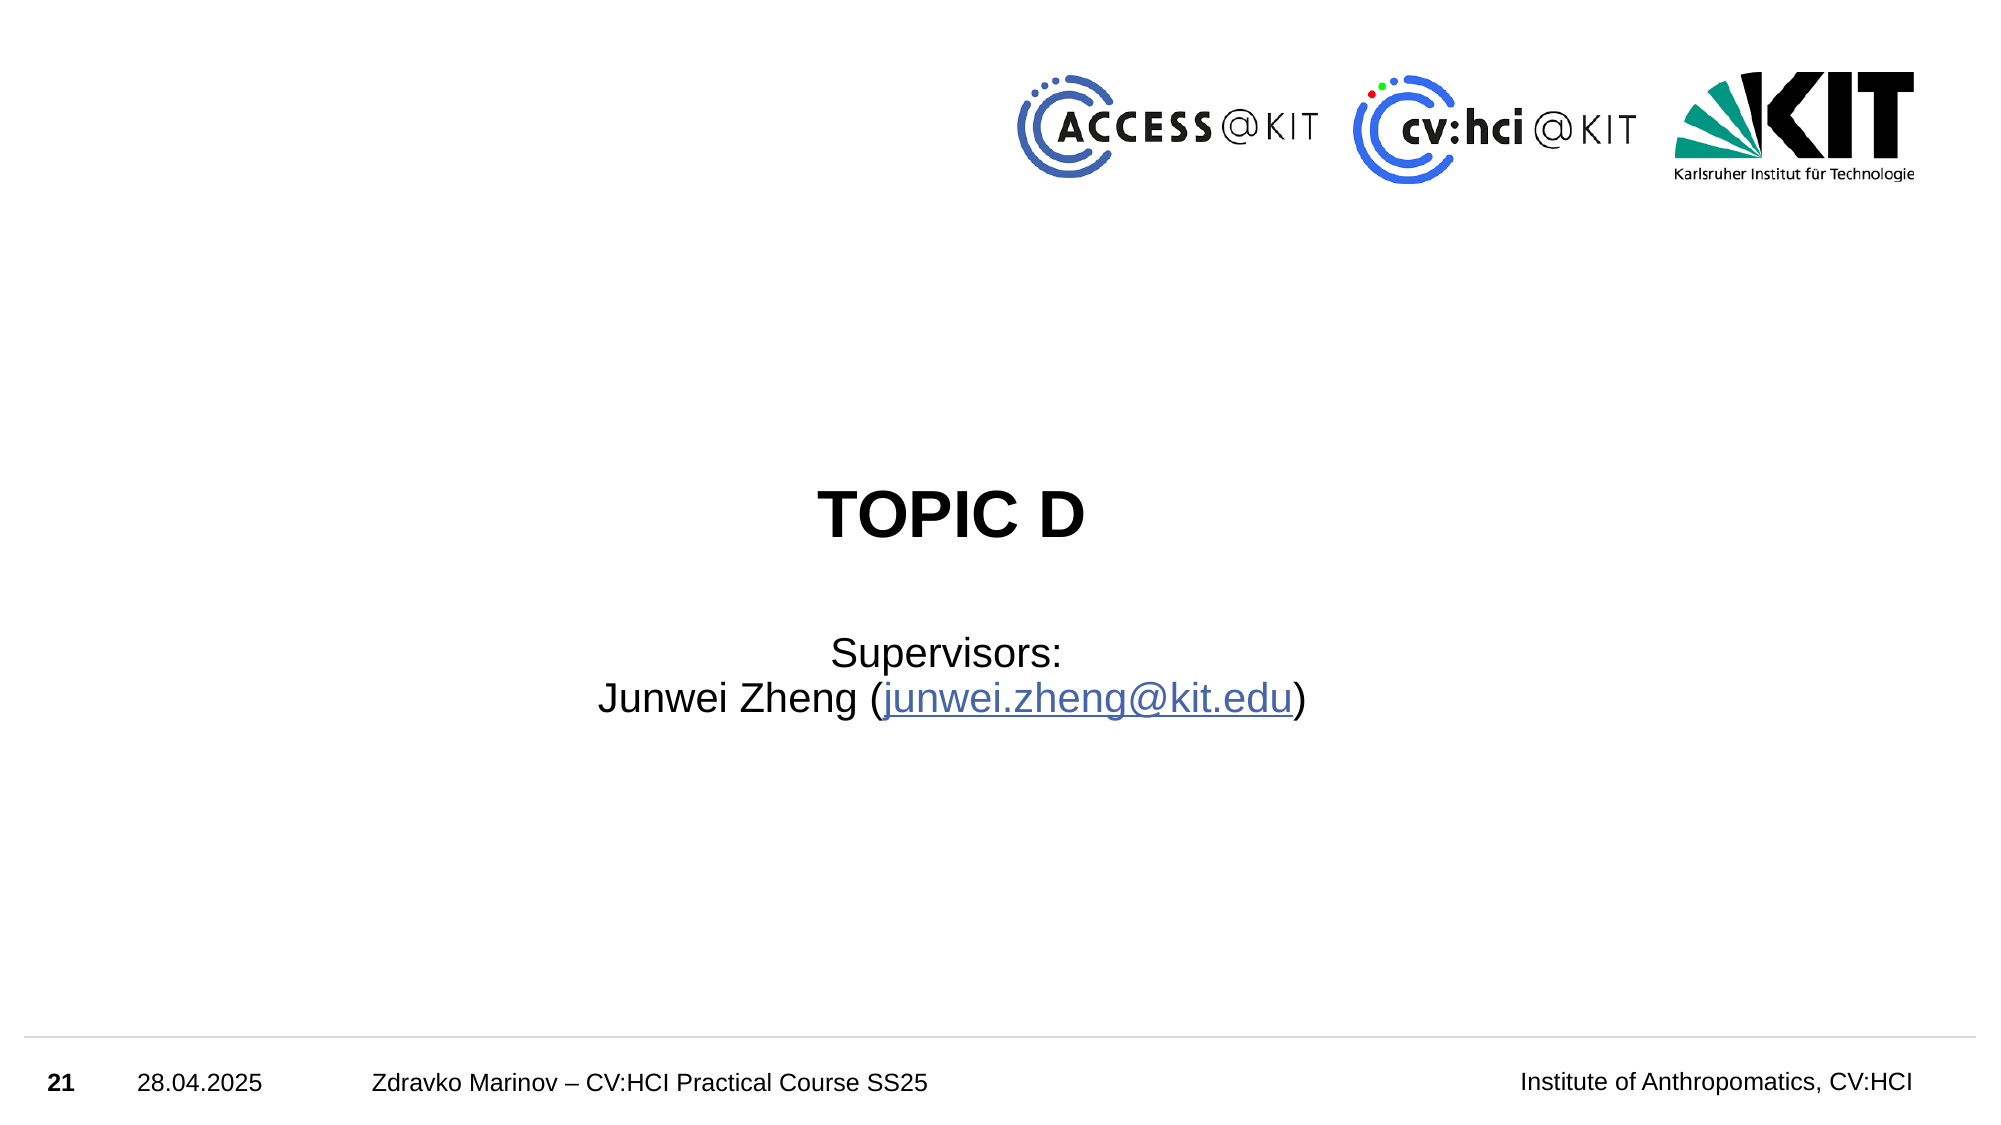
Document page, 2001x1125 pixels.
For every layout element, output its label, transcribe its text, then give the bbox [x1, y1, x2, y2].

picture [1353, 75, 1636, 184]
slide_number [137, 1038, 362, 1125]
text_box Supervisors: Junwei Zheng (junwei.zheng@kit.edu) [326, 522, 1579, 722]
picture [1017, 75, 1318, 178]
title TOPIC D [817, 426, 1104, 522]
slide_number 21 [47, 1038, 119, 1125]
picture [1675, 72, 1914, 182]
